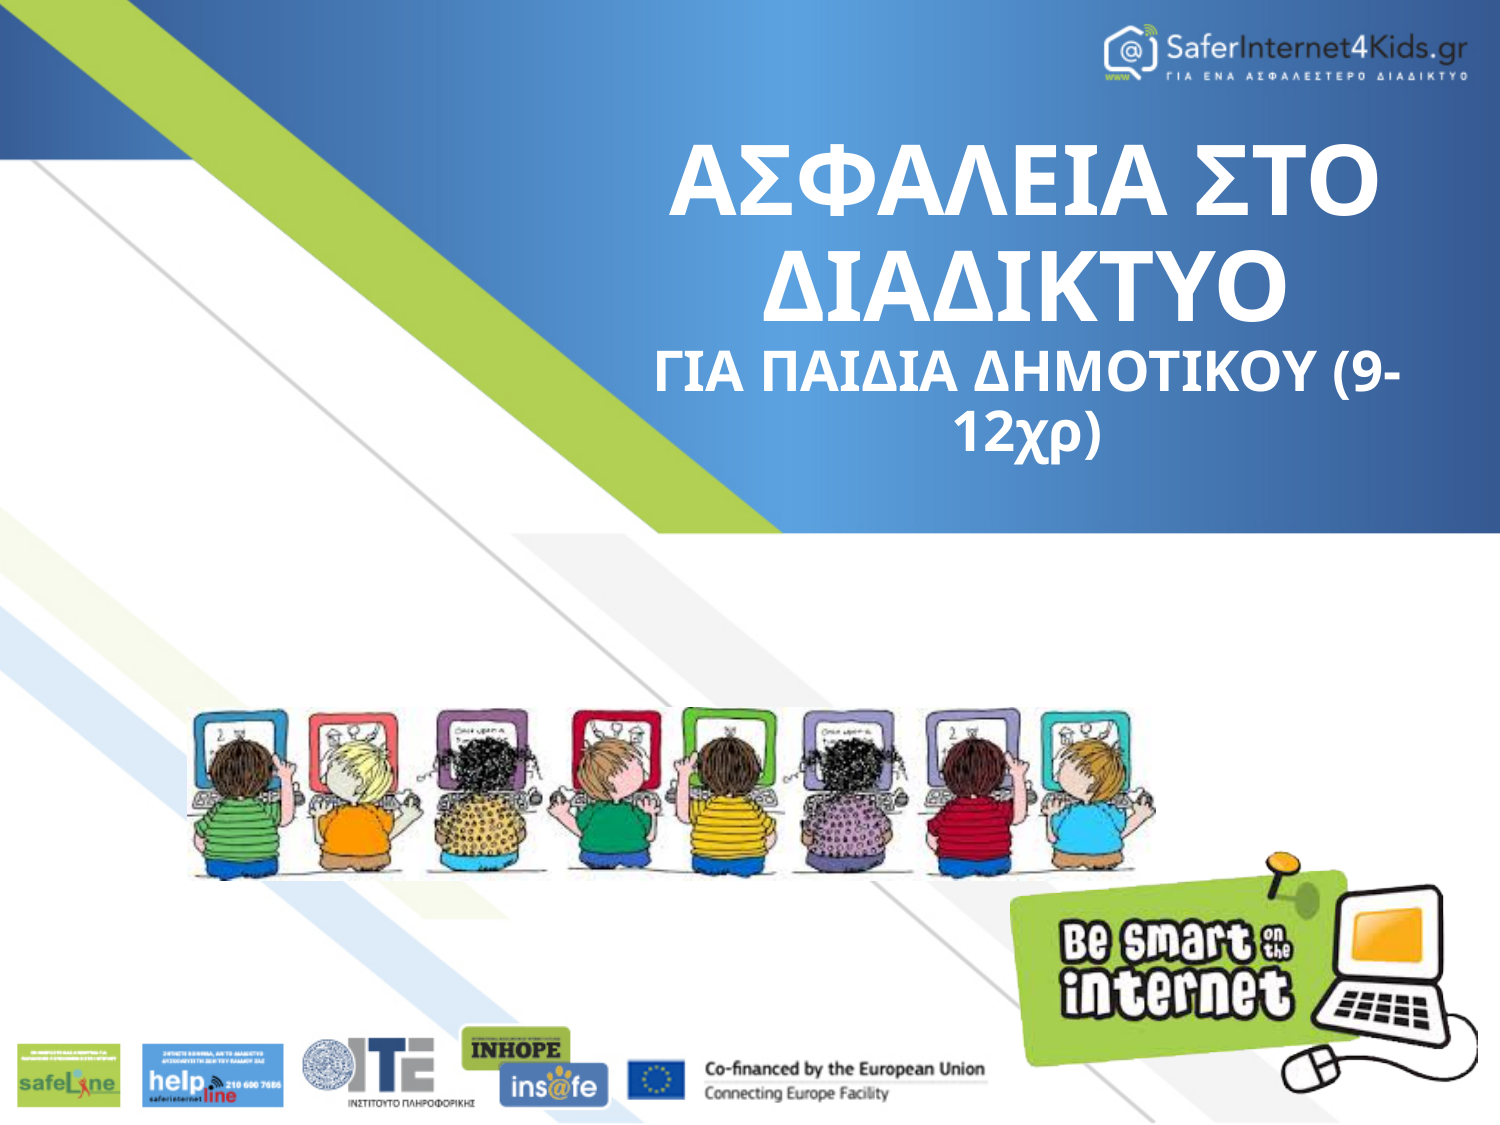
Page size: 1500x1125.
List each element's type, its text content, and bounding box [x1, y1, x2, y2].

picture [0, 0, 1500, 1125]
title ΑΣΦΑΛΕΙΑ ΣΤΟ ΔΙΑΔΙΚΤΥΟ ΓΙΑ ΠΑΙΔΙΑ ΔΗΜΟΤΙΚΟΥ (9-12χρ) [592, 120, 1462, 472]
